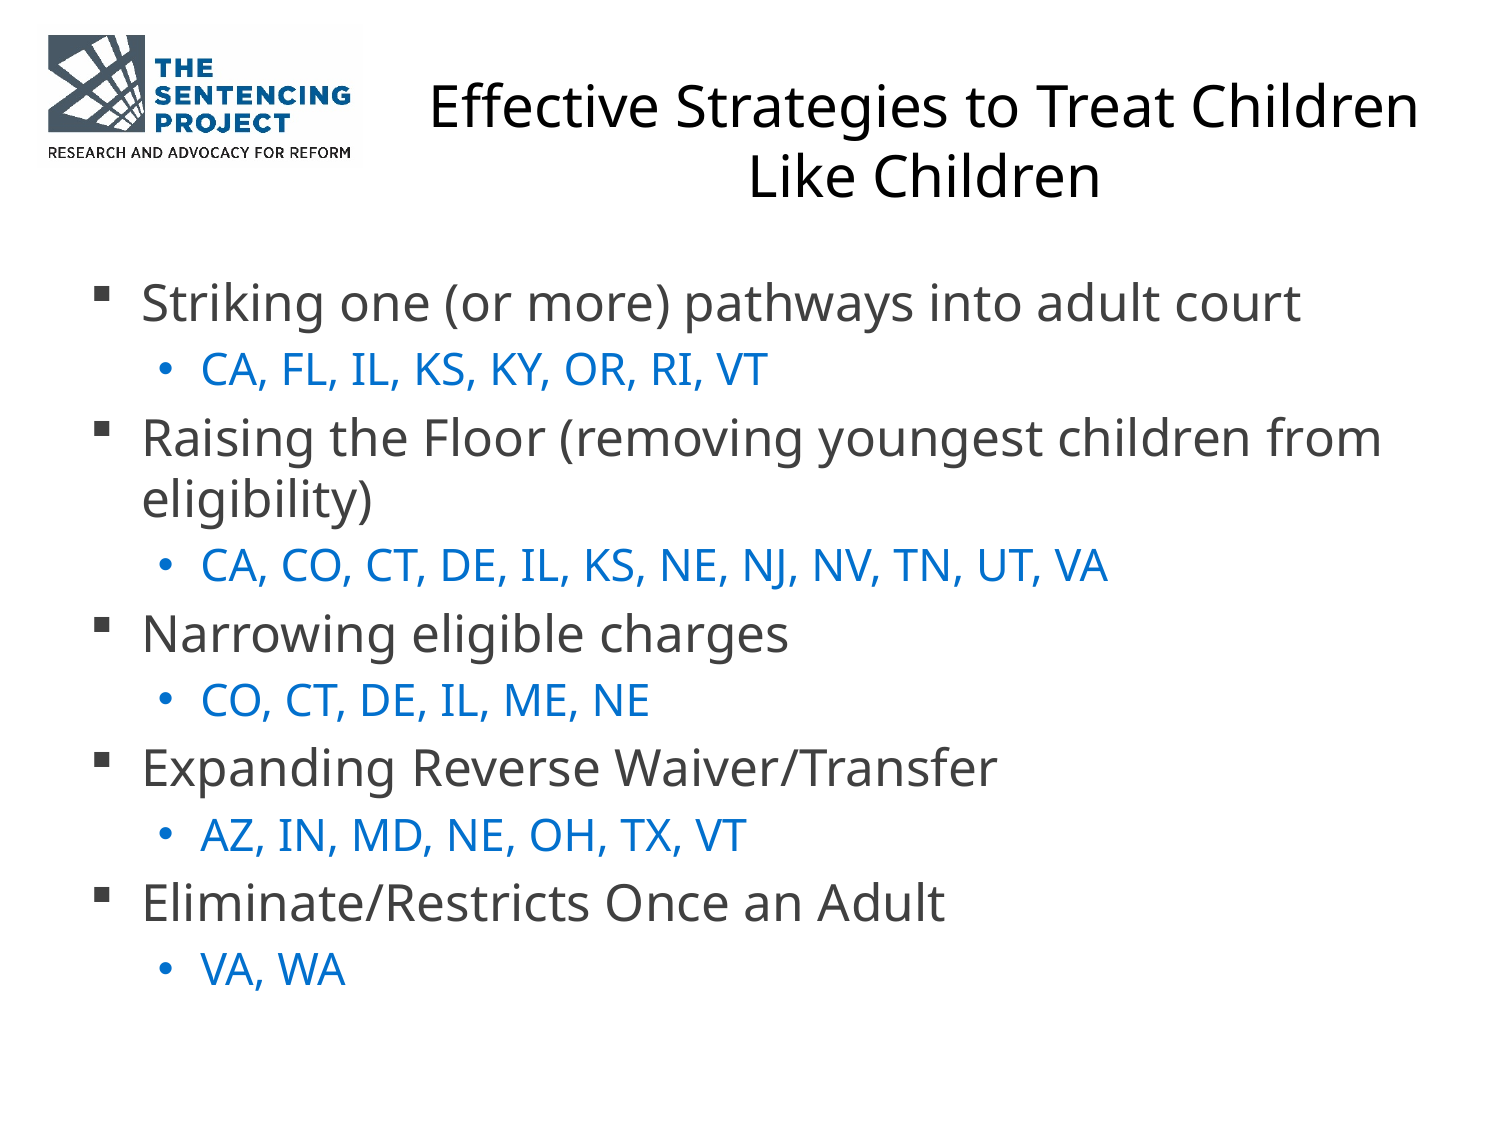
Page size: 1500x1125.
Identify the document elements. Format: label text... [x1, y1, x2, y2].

list Striking one (or more) pathways into adult court CA, FL, IL, KS, KY, OR, RI, VT Raising the Floor (removing youngest children from eligibility) CA, CO, CT, DE, IL, KS, NE, NJ, NV, TN, UT, VA Narrowing eligible charges CO, CT, DE, IL, ME, NE Expanding Reverse Waiver/Transfer AZ, IN, MD, NE, OH, TX, VT Eliminate/Restricts Once an Adult VA, WA [75, 262, 1425, 1005]
title Effective Strategies to Treat Children Like Children [375, 45, 1475, 233]
picture [37, 24, 363, 168]
